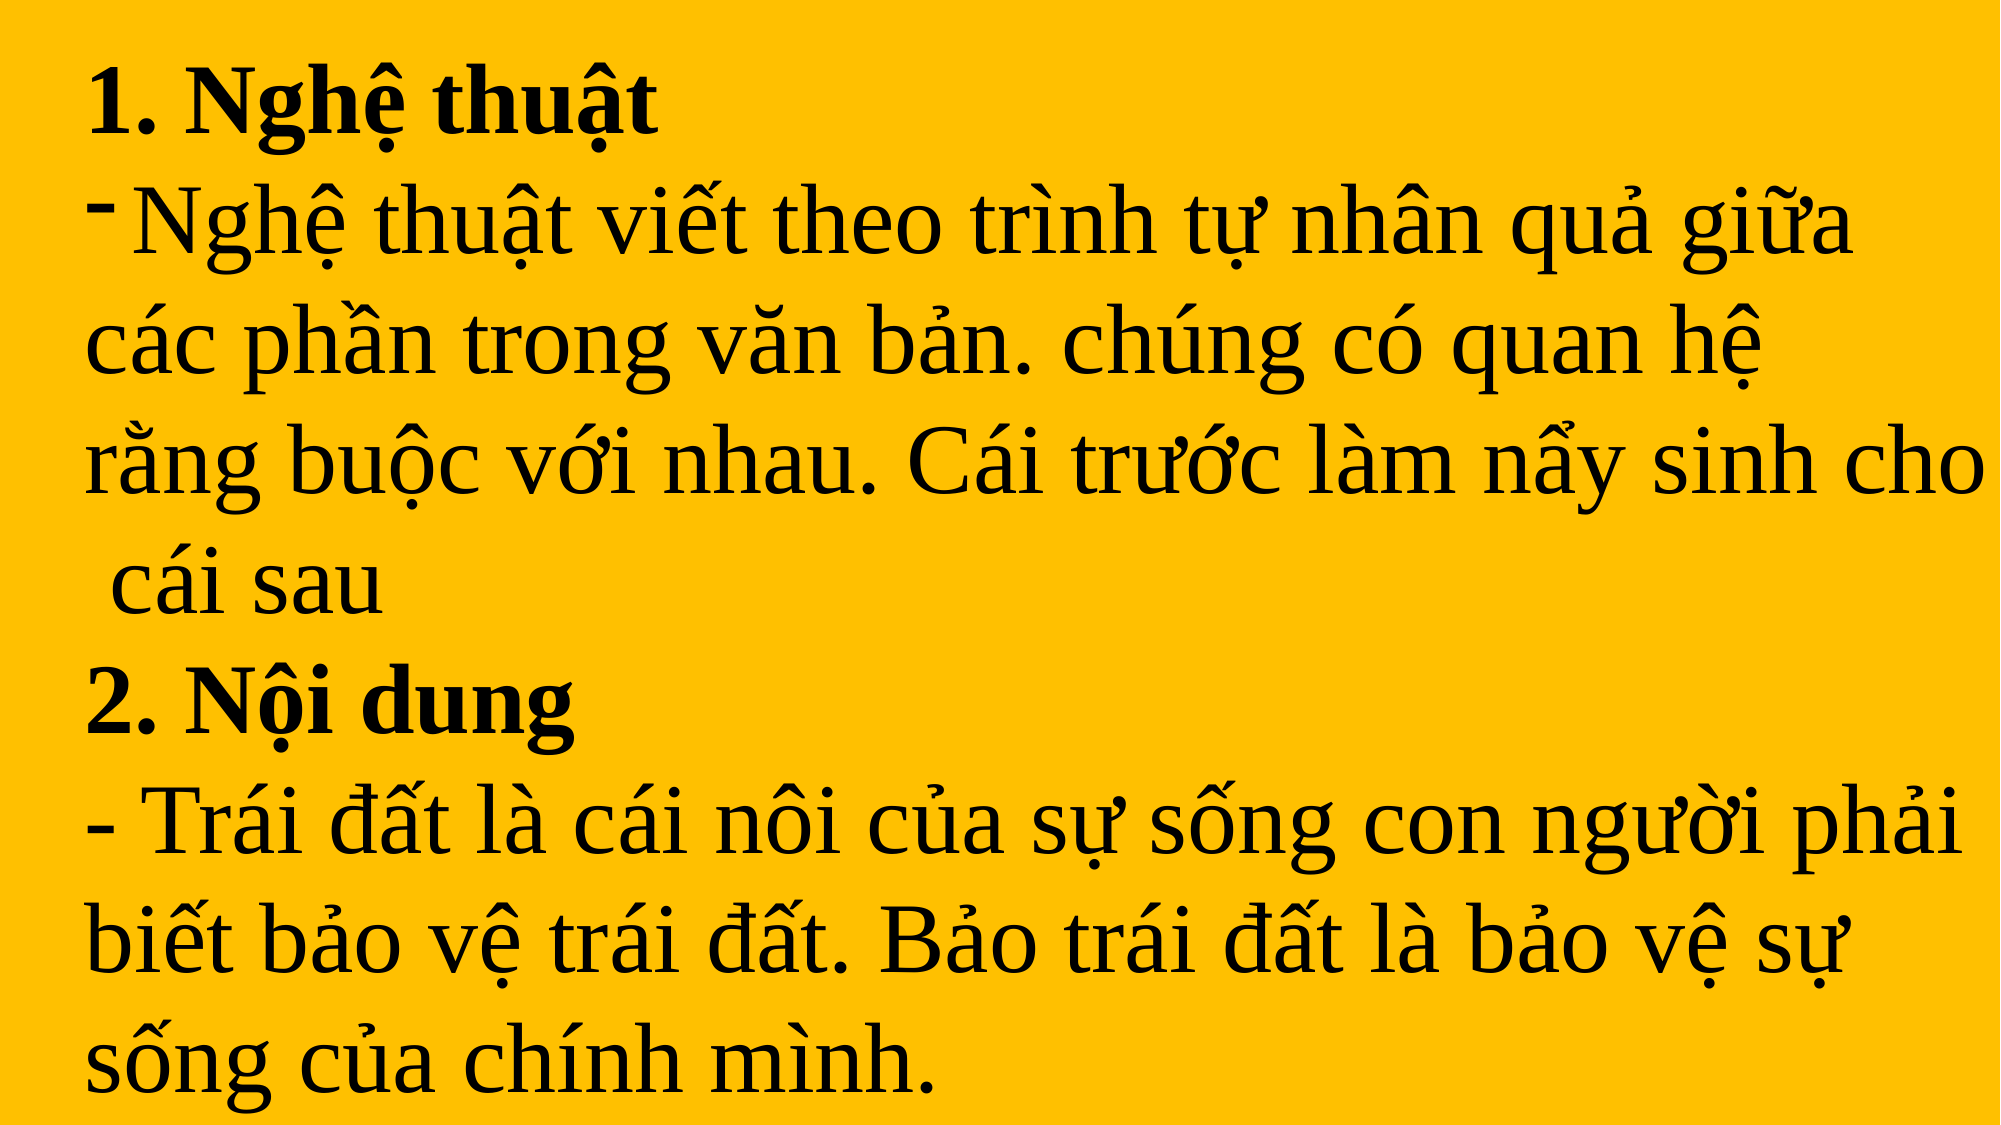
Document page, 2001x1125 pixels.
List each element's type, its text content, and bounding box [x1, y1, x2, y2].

text_box 1. Nghệ thuật Nghệ thuật viết theo trình tự nhân quả giữa các phần trong văn bản. chúng có quan hệ rằng buộc với nhau. Cái trước làm nẩy sinh cho cái sau 2. Nội dung - Trái đất là cái nôi của sự sống con người phải biết bảo vệ trái đất. Bảo trái đất là bảo vệ sự sống của chính mình. [69, 26, 2000, 1121]
